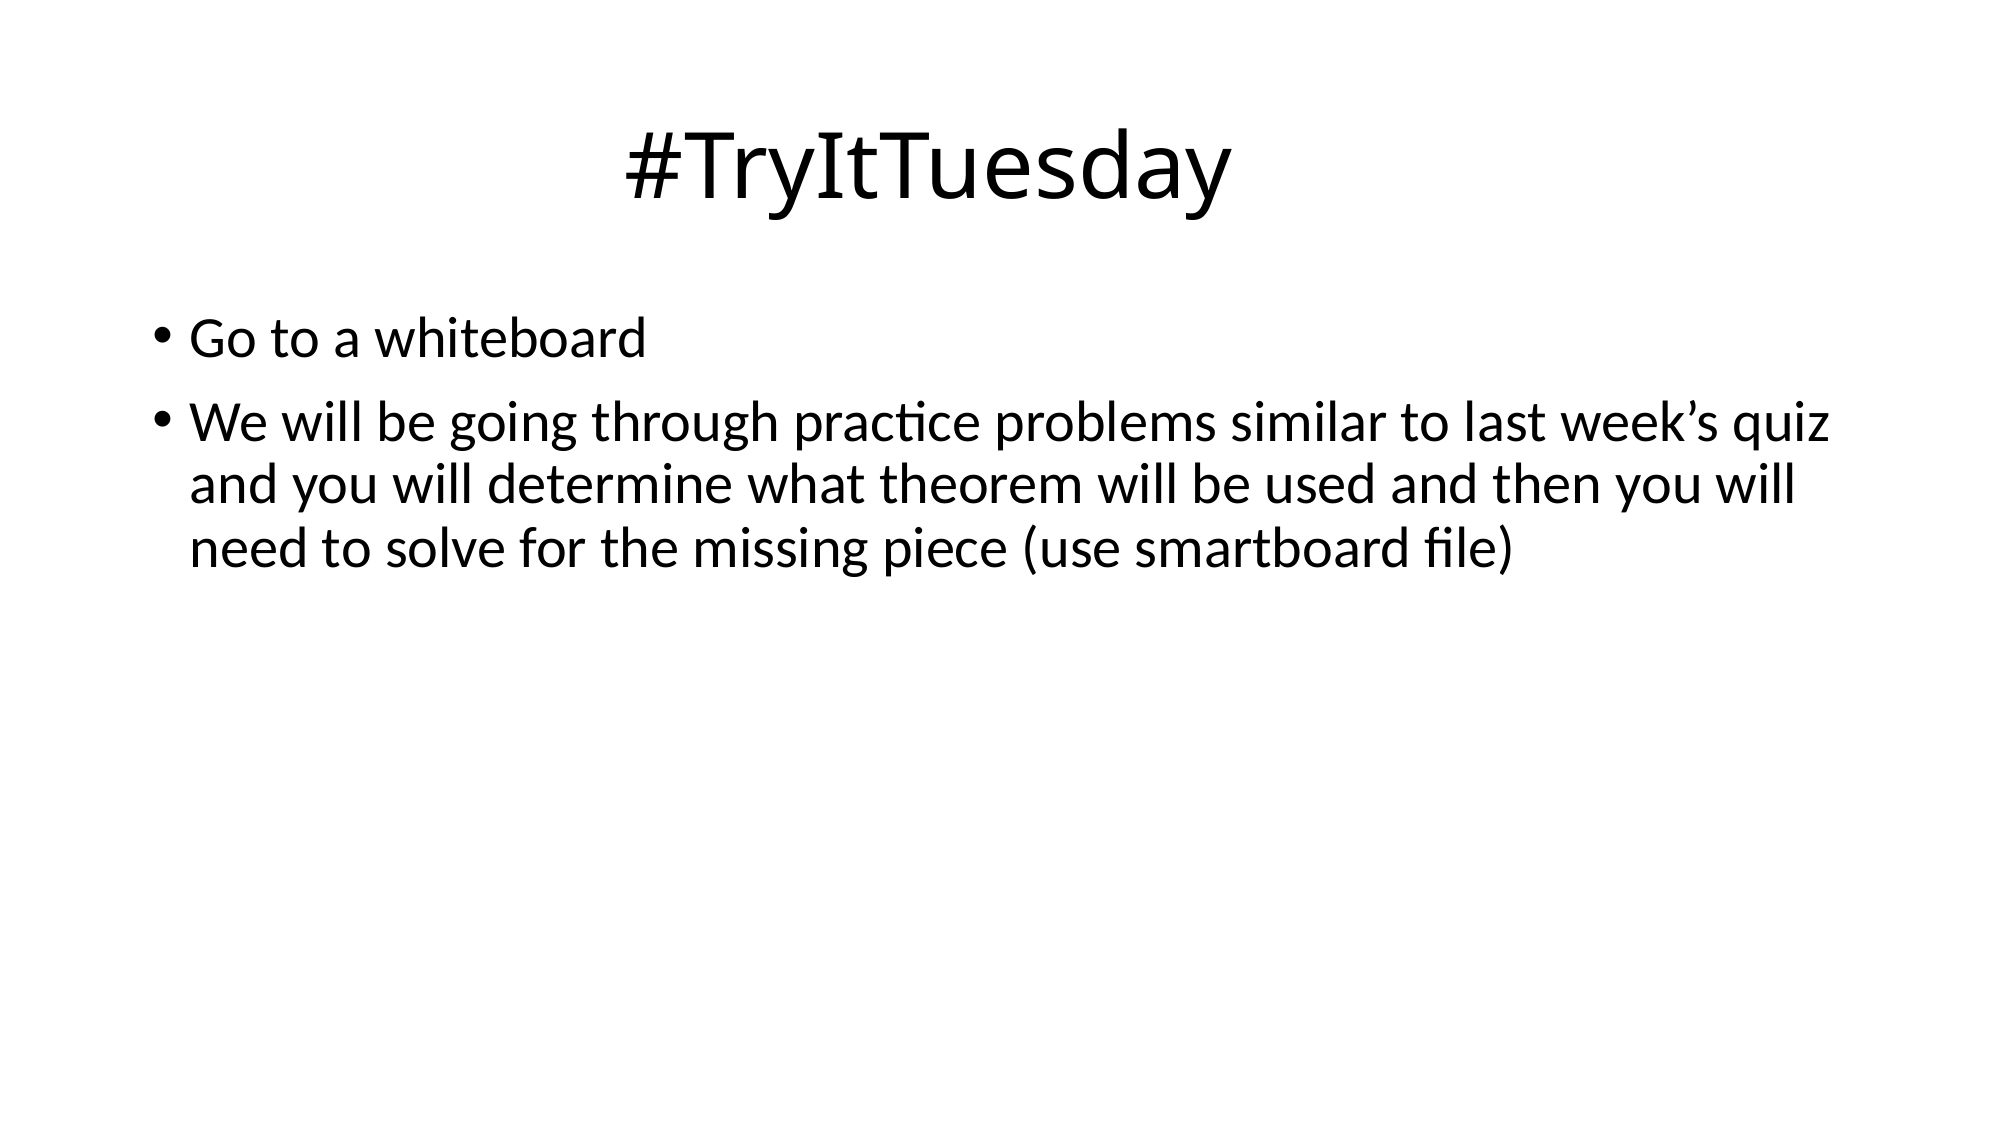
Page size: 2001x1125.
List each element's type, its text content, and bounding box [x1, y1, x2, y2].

title #TryItTuesday [137, 59, 1863, 278]
list Go to a whiteboard We will be going through practice problems similar to last week’s quiz and you will determine what theorem will be used and then you will need to solve for the missing piece (use smartboard file) [137, 299, 1863, 1014]
